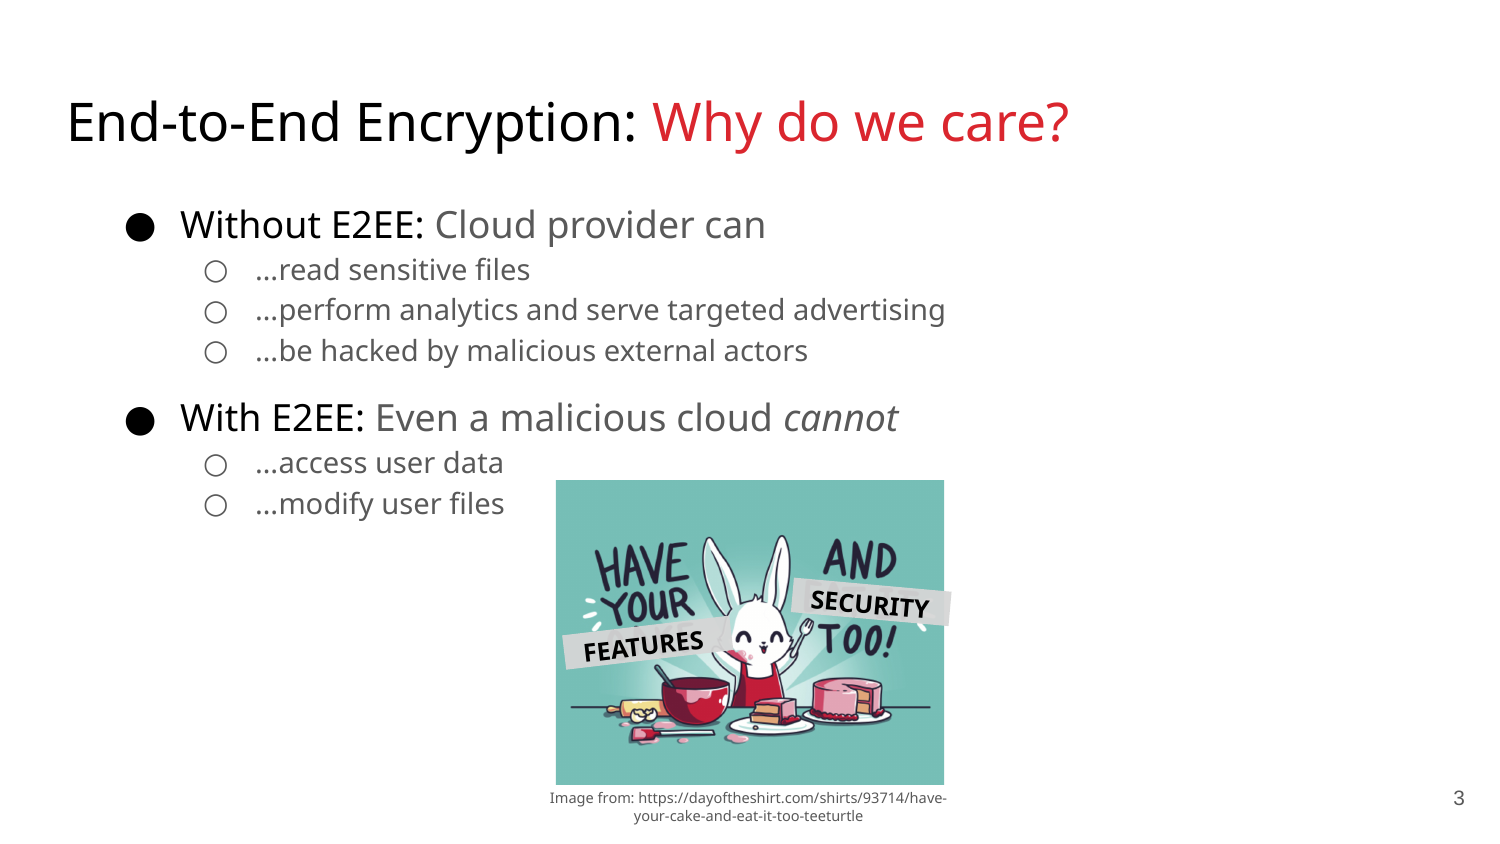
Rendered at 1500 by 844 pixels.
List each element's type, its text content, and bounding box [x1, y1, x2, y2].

text_box Image from: https://dayoftheshirt.com/shirts/93714/have-your-cake-and-eat-it-too-teeturtle [530, 773, 967, 839]
list Without E2EE: Cloud provider can …read sensitive files …perform analytics and serve targeted advertising …be hacked by malicious external actors With E2EE: Even a malicious cloud cannot …access user data …modify user files [90, 179, 1435, 652]
slide_number 3 [1389, 764, 1480, 830]
picture [555, 480, 945, 785]
title End-to-End Encryption: Why do we care? [51, 72, 1449, 167]
